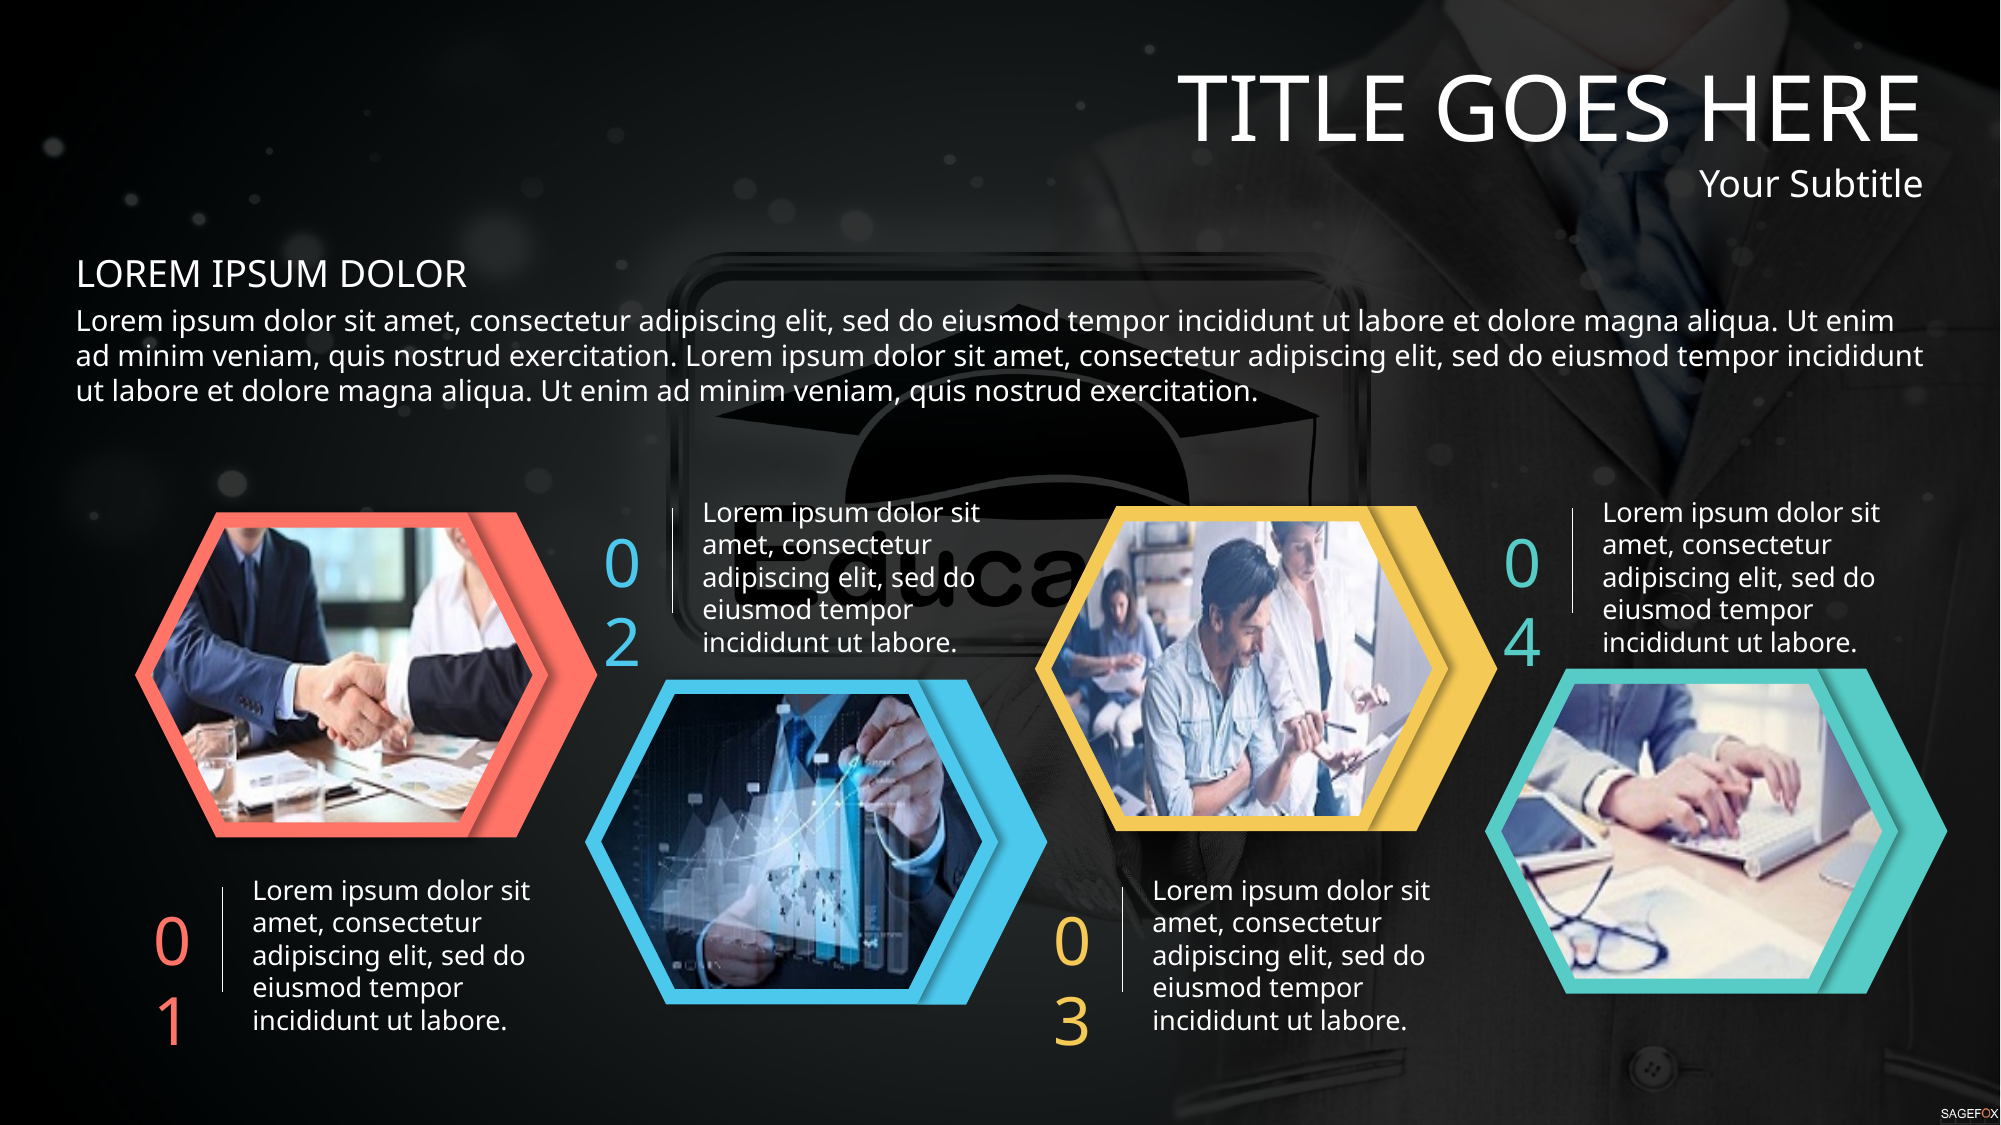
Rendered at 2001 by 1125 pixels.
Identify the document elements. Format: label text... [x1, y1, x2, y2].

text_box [584, 679, 1048, 1005]
picture [0, 0, 2001, 1125]
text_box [1469, 487, 1948, 635]
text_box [1034, 506, 1498, 832]
text_box LOREM IPSUM DOLOR Lorem ipsum dolor sit amet, consectetur adipiscing elit, sed do eiusmod tempor incididunt ut labore et dolore magna aliqua. Ut enim ad minim veniam, quis nostrud exercitation. Lorem ipsum dolor sit amet, consectetur adipiscing elit, sed do eiusmod tempor incididunt ut labore et dolore magna aliqua. Ut enim ad minim veniam, quis nostrud exercitation. [60, 242, 1947, 415]
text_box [134, 512, 598, 838]
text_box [119, 866, 598, 1013]
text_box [1484, 668, 1948, 994]
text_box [1019, 866, 1498, 1013]
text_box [569, 487, 1048, 635]
text_box TITLE GOES HERE Your Subtitle [1035, 42, 1939, 212]
